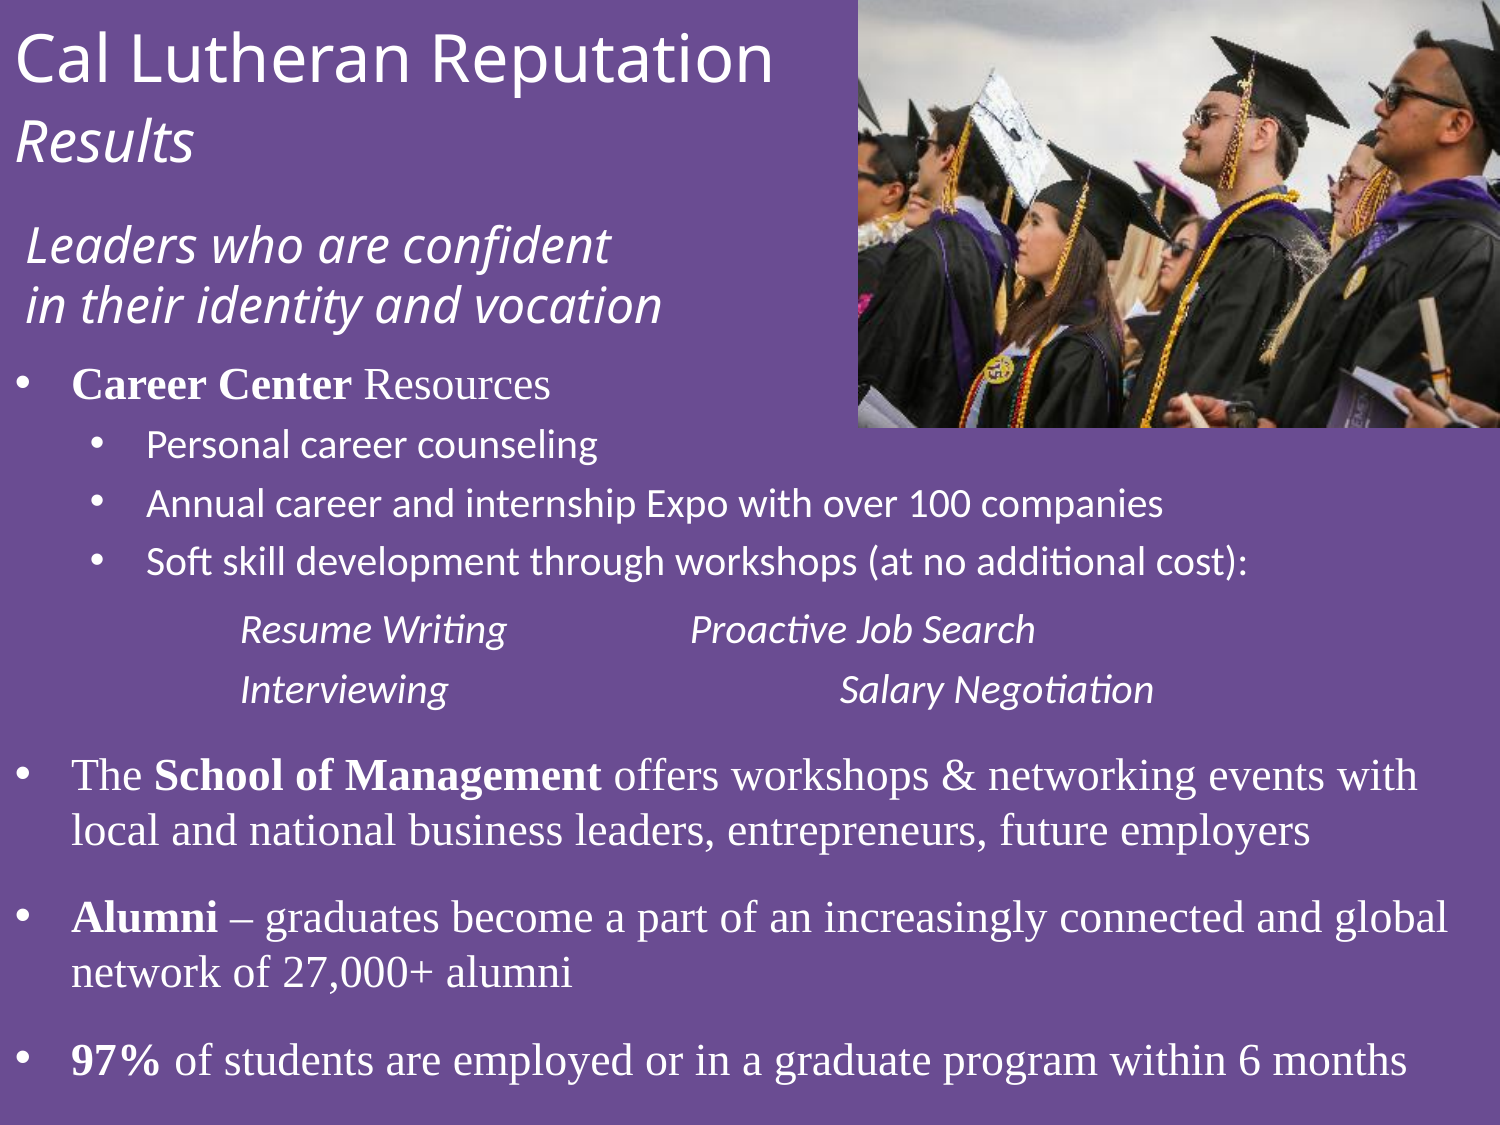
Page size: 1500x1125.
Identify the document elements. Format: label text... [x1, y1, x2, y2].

title Cal Lutheran Reputation Results [0, 8, 852, 213]
text_box Leaders who are confident in their identity and vocation [10, 205, 781, 347]
picture [857, 0, 1500, 429]
list Career Center Resources Personal career counseling Annual career and internship Expo with over 100 companies Soft skill development through workshops (at no additional cost): Resume Writing Proactive Job Search Interviewing Salary Negotiation The School of Management offers workshops & networking events with local and national business leaders, entrepreneurs, future employers Alumni – graduates become a part of an increasingly connected and global network of 27,000+ alumni 97% of students are employed or in a graduate program within 6 months [0, 346, 1490, 1125]
